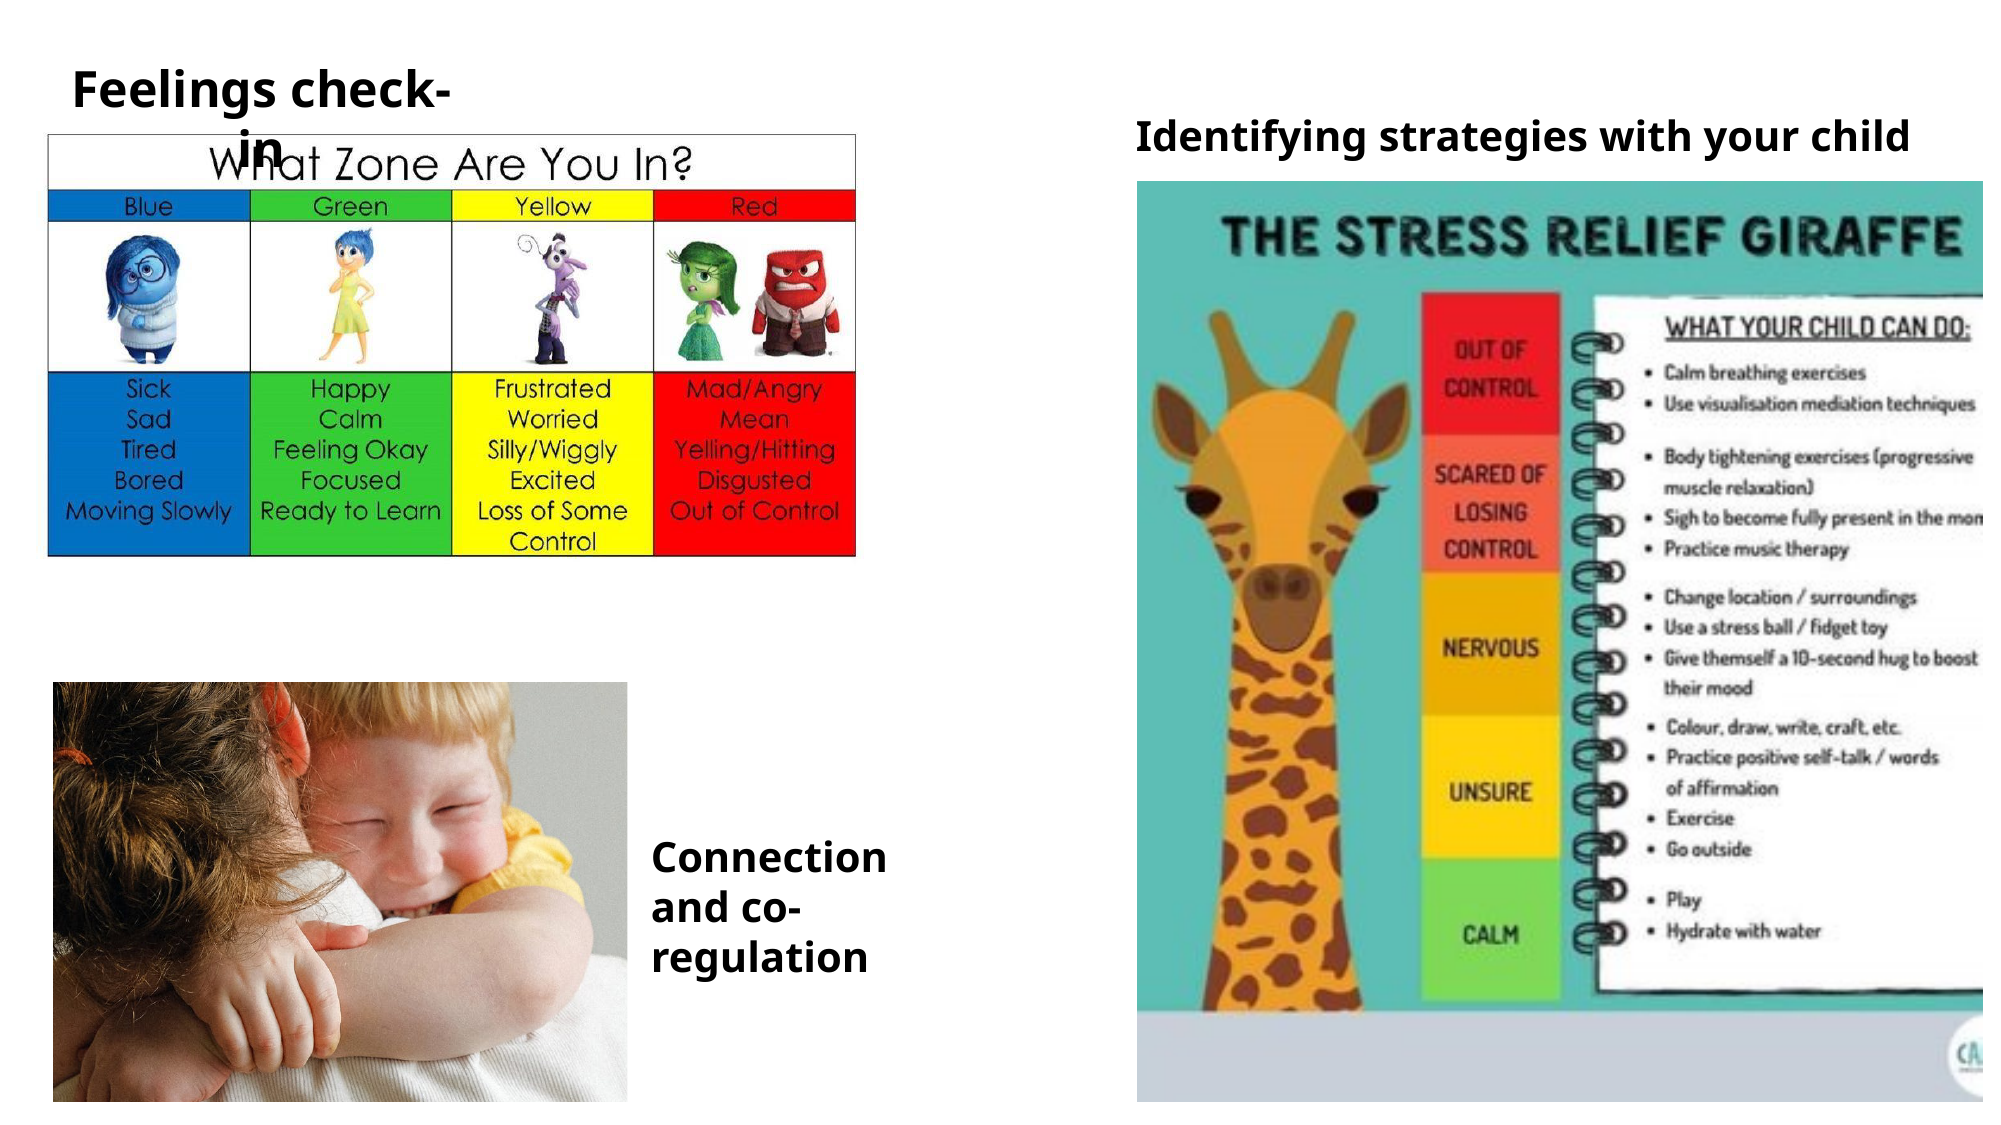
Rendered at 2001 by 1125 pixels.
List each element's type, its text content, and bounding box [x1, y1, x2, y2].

picture [53, 678, 628, 1102]
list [1137, 181, 1983, 1102]
picture [36, 125, 864, 568]
text_box Connection and co-regulation [635, 823, 921, 989]
text_box Feelings check-in [36, 49, 487, 125]
text_box Identifying strategies with your child [1104, 102, 1943, 168]
